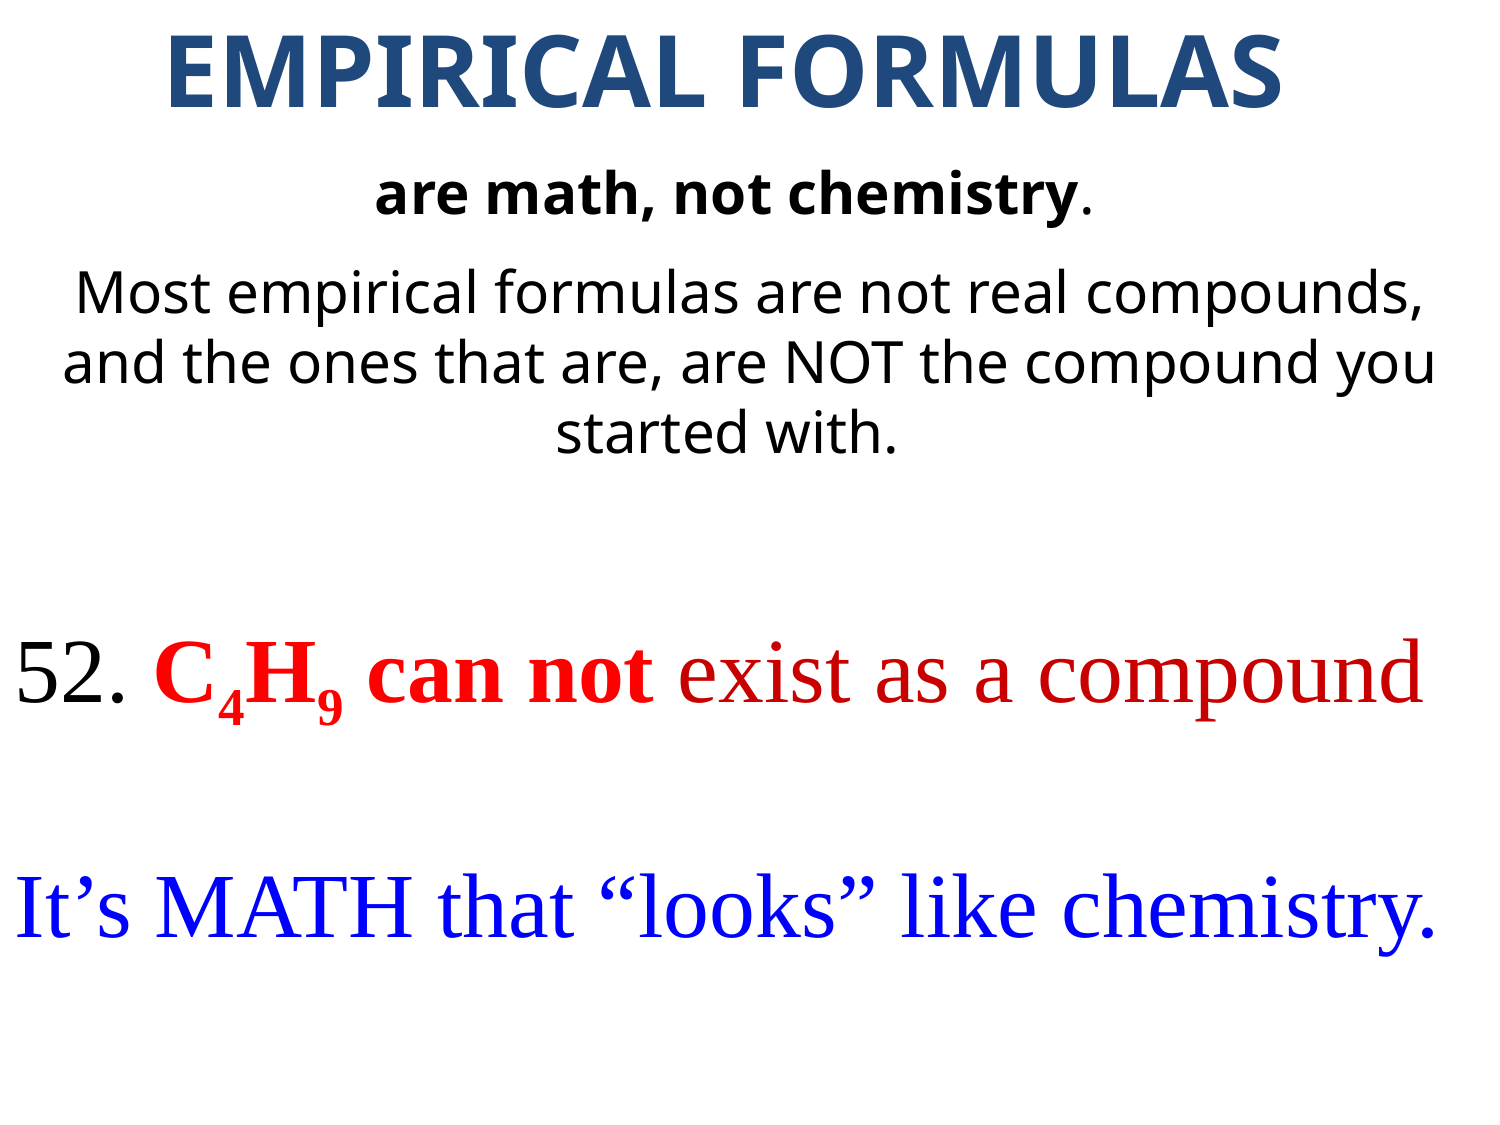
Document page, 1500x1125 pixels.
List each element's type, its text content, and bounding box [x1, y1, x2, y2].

text_box EMPIRICAL FORMULAS are math, not chemistry. Most empirical formulas are not real compounds, and the ones that are, are NOT the compound you started with. 52. C4H9 can not exist as a compound It’s MATH that “looks” like chemistry. [0, 0, 1500, 1033]
